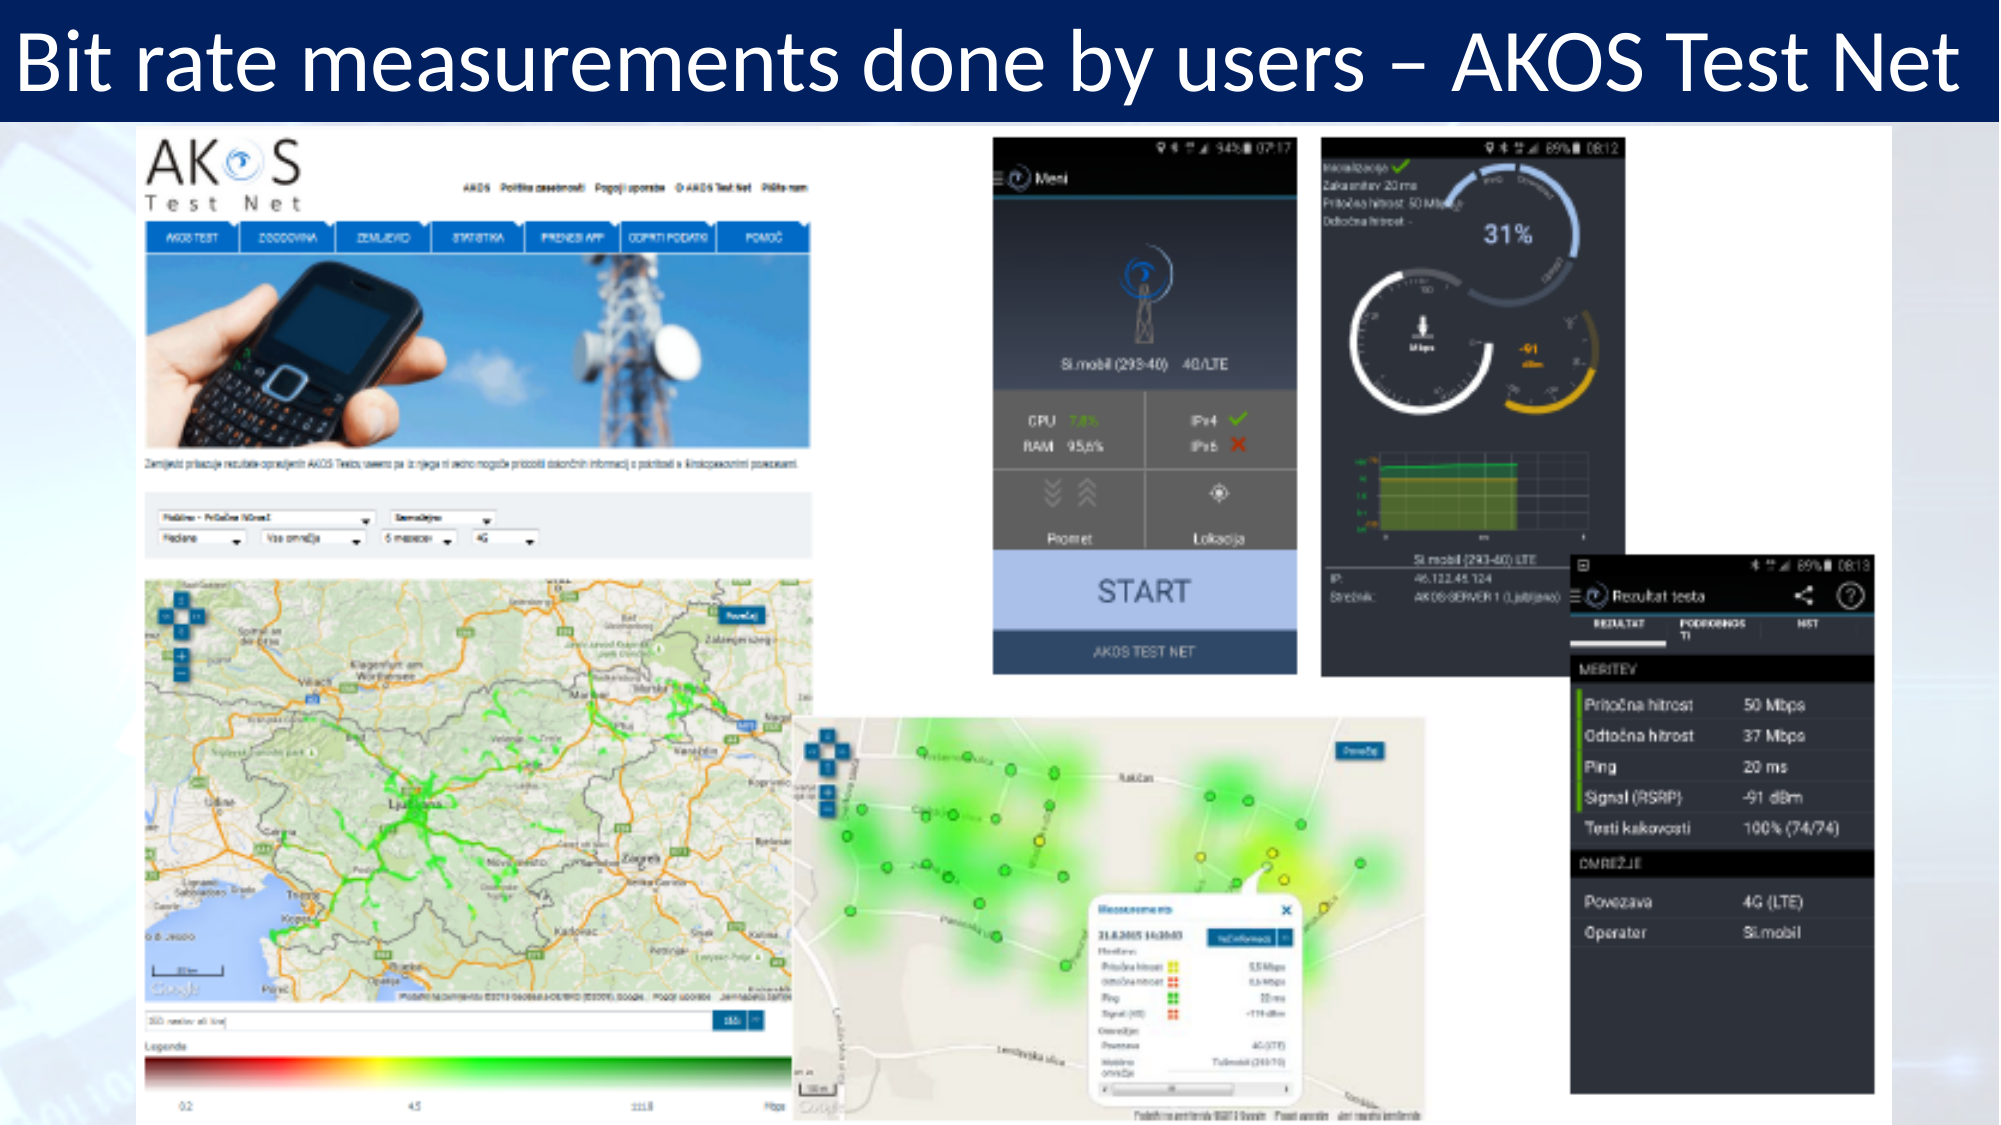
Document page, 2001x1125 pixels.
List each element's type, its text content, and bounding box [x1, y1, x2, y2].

text_box Bit rate measurements done by users – AKOS Test Net [0, 0, 1999, 102]
picture [0, 102, 1999, 1125]
